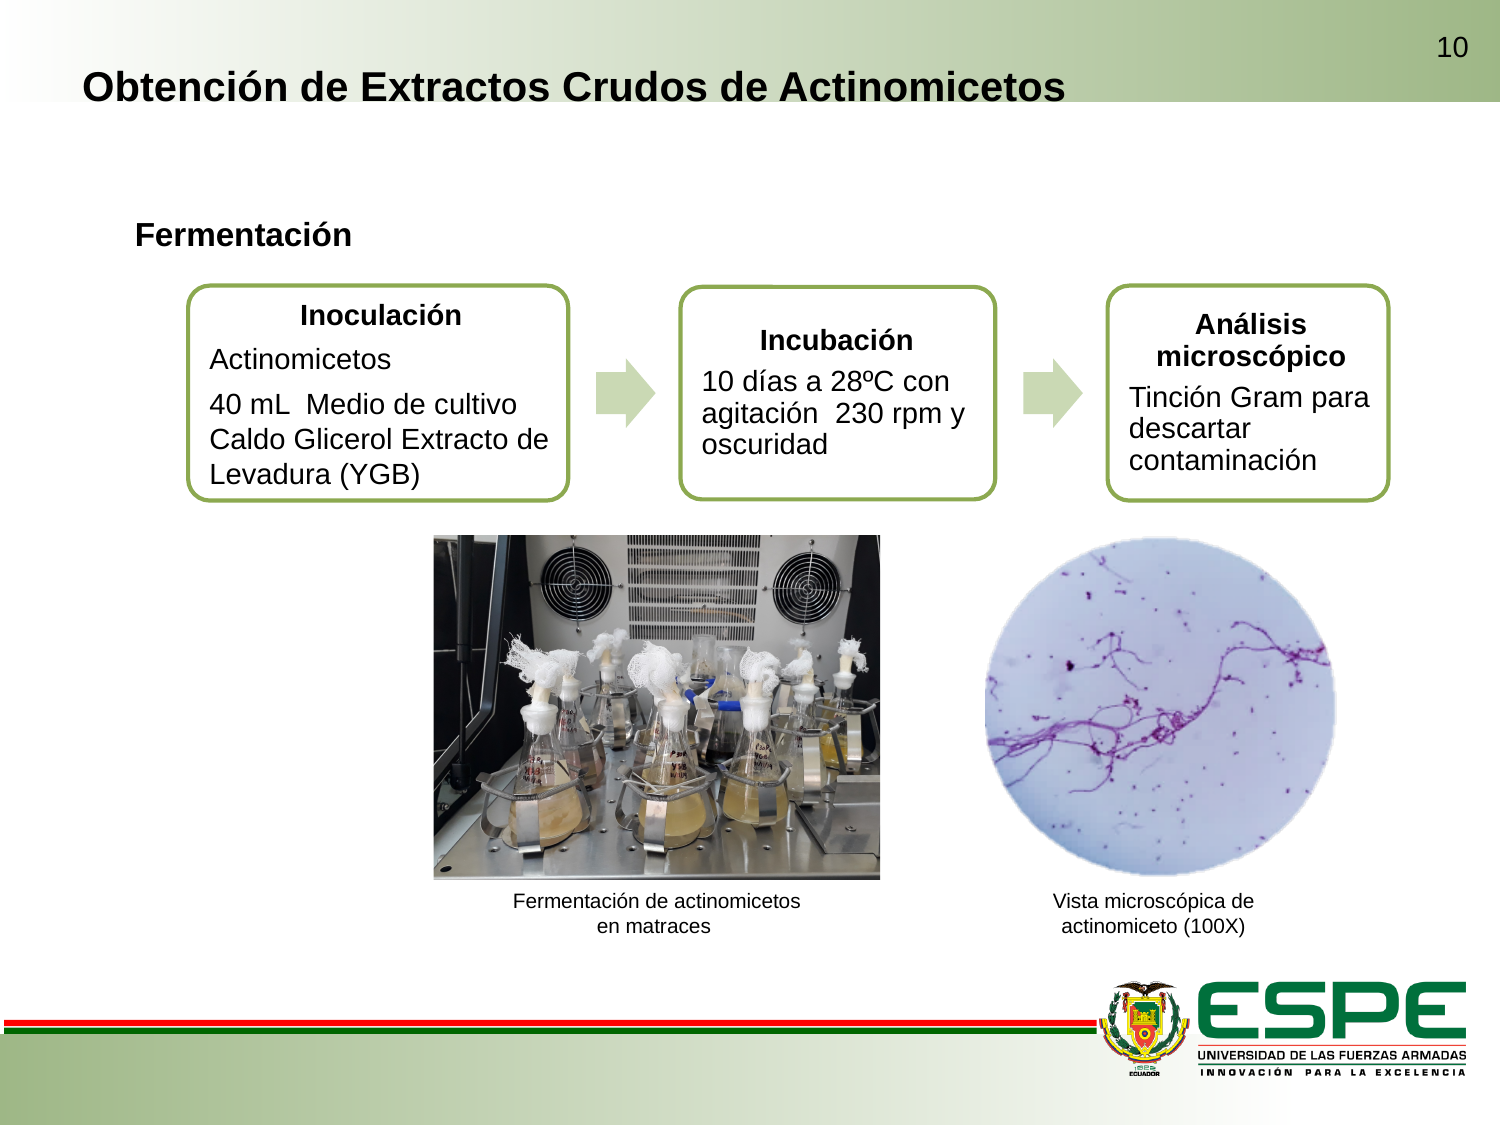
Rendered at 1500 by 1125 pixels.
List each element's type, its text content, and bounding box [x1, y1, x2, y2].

picture [433, 535, 881, 881]
text_box Obtención de Extractos Crudos de Actinomicetos [67, 52, 1224, 117]
picture [984, 535, 1340, 881]
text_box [187, 285, 1390, 501]
text_box Vista microscópica de actinomiceto (100X) [985, 888, 1323, 945]
text_box Fermentación de actinomicetos en matraces [488, 889, 826, 945]
text_box 10 [1421, 20, 1500, 81]
picture [1099, 981, 1466, 1076]
text_box Fermentación [118, 204, 405, 262]
